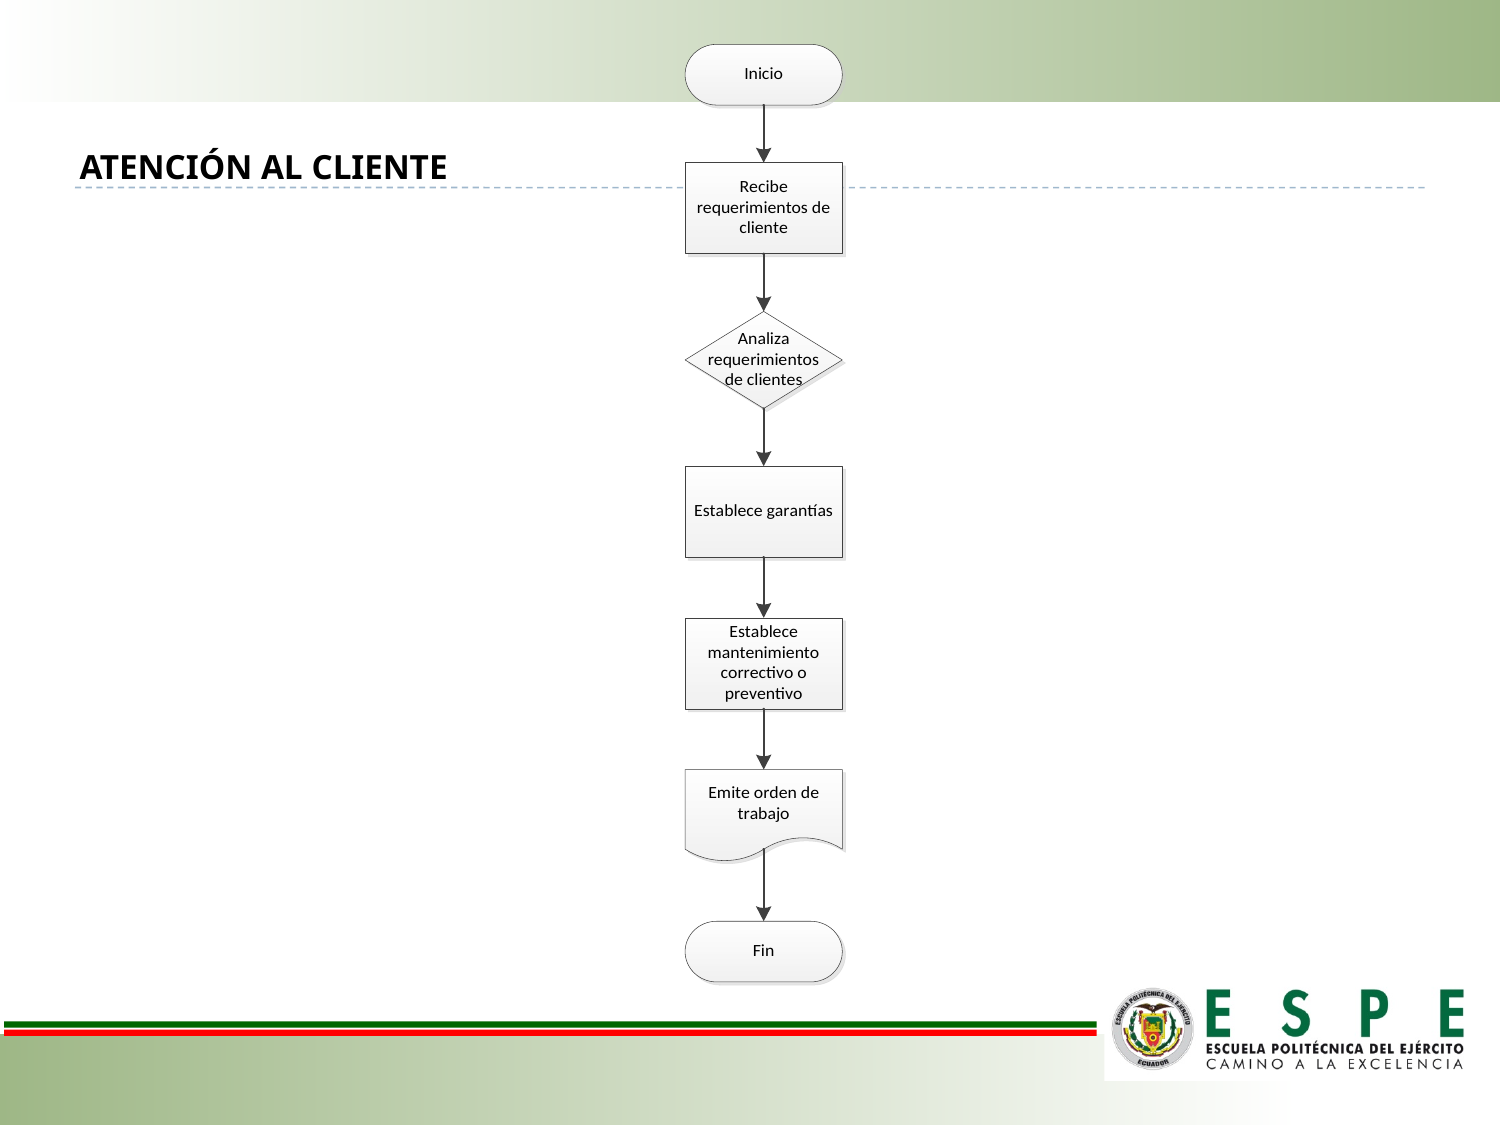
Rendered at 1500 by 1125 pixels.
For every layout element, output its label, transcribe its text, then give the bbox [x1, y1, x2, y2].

picture [681, 41, 849, 988]
picture [1104, 976, 1483, 1081]
text_box ATENCIÓN AL CLIENTE [64, 139, 526, 194]
